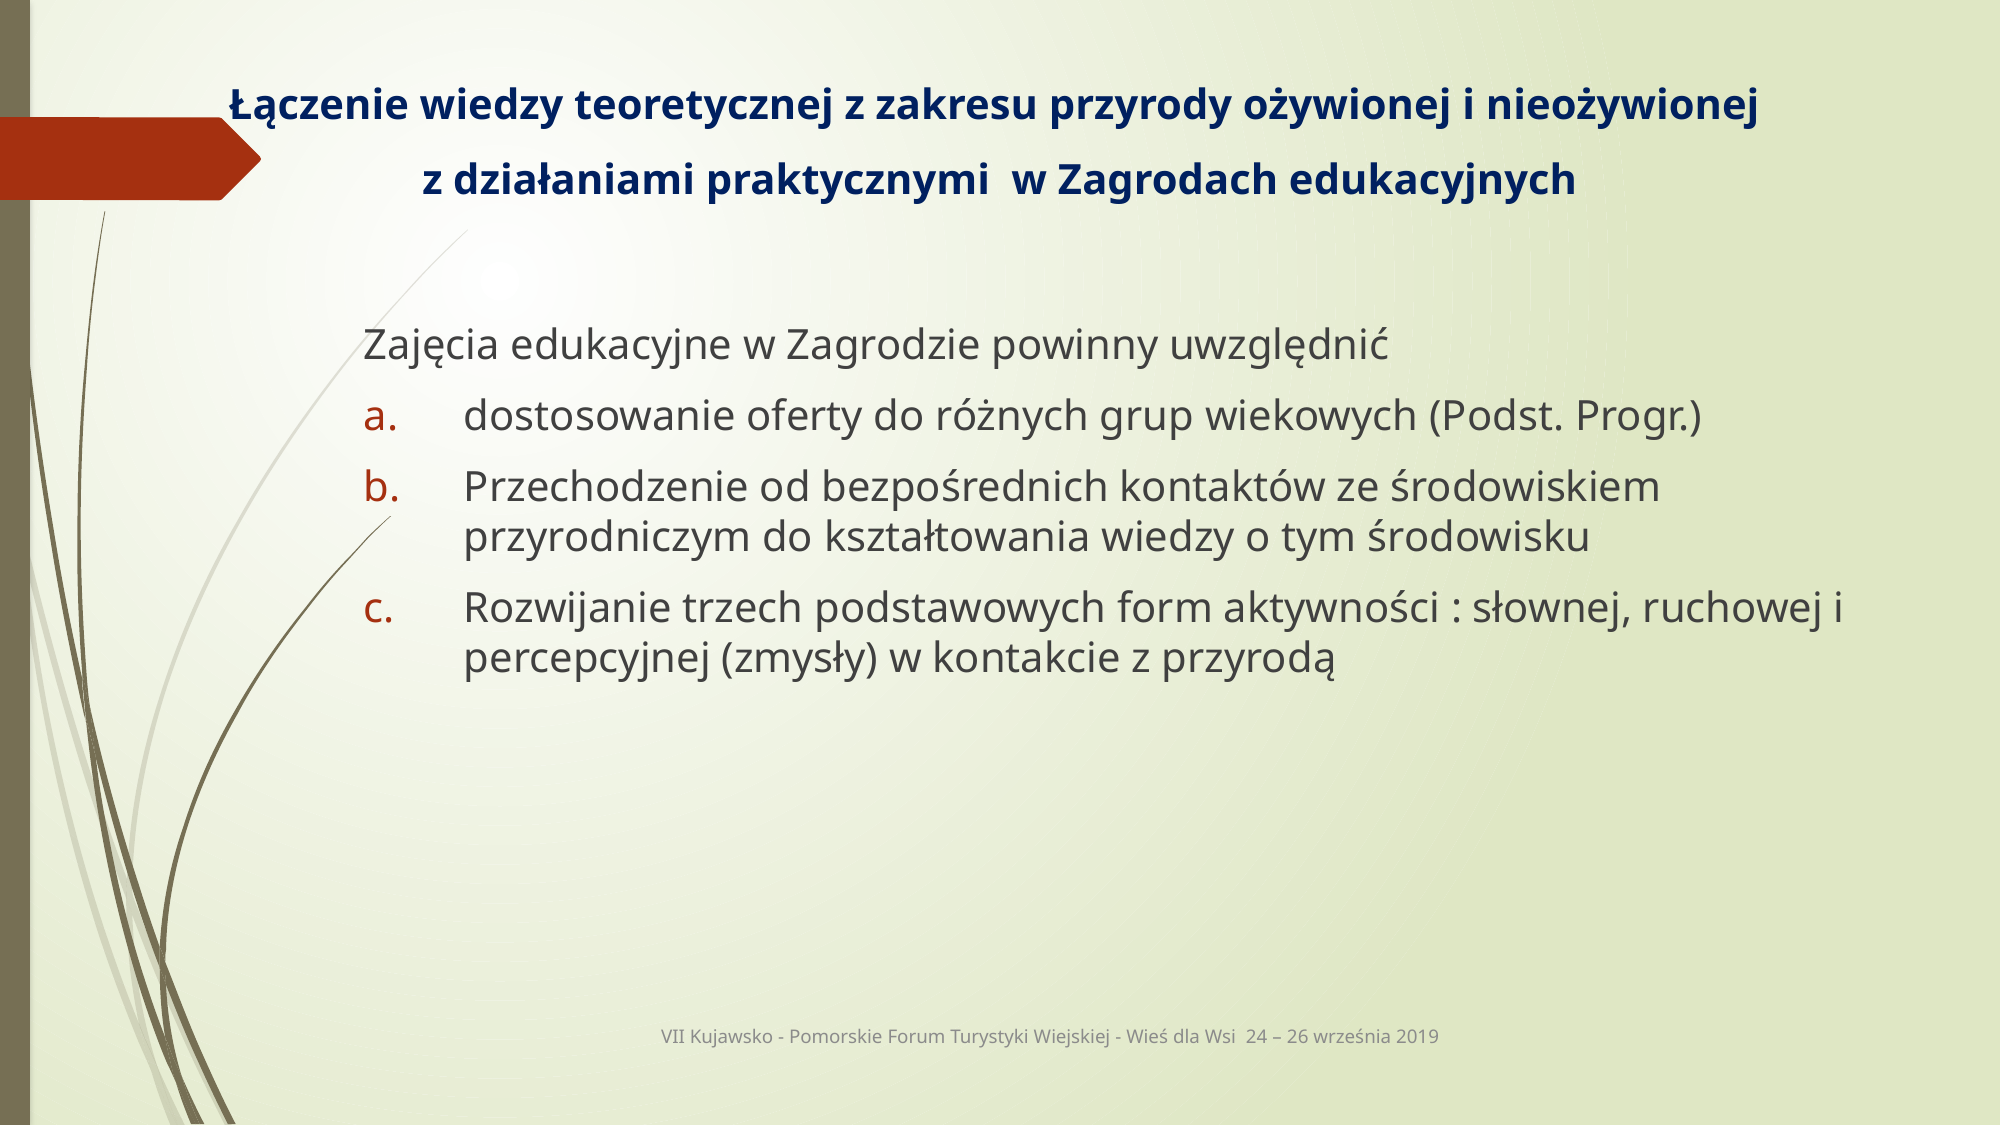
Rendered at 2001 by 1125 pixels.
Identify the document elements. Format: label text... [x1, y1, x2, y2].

footer VII Kujawsko - Pomorskie Forum Turystyki Wiejskiej - Wieś dla Wsi 24 – 26 września 2019 [424, 1006, 1675, 1067]
list Zajęcia edukacyjne w Zagrodzie powinny uwzględnić dostosowanie oferty do różnych grup wiekowych (Podst. Progr.) Przechodzenie od bezpośrednich kontaktów ze środowiskiem przyrodniczym do kształtowania wiedzy o tym środowisku Rozwijanie trzech podstawowych form aktywności : słownej, ruchowej i percepcyjnej (zmysły) w kontakcie z przyrodą [325, 310, 1887, 1053]
title Łączenie wiedzy teoretycznej z zakresu przyrody ożywionej i nieożywionej z działaniami praktycznymi w Zagrodach edukacyjnych [99, 45, 1900, 200]
